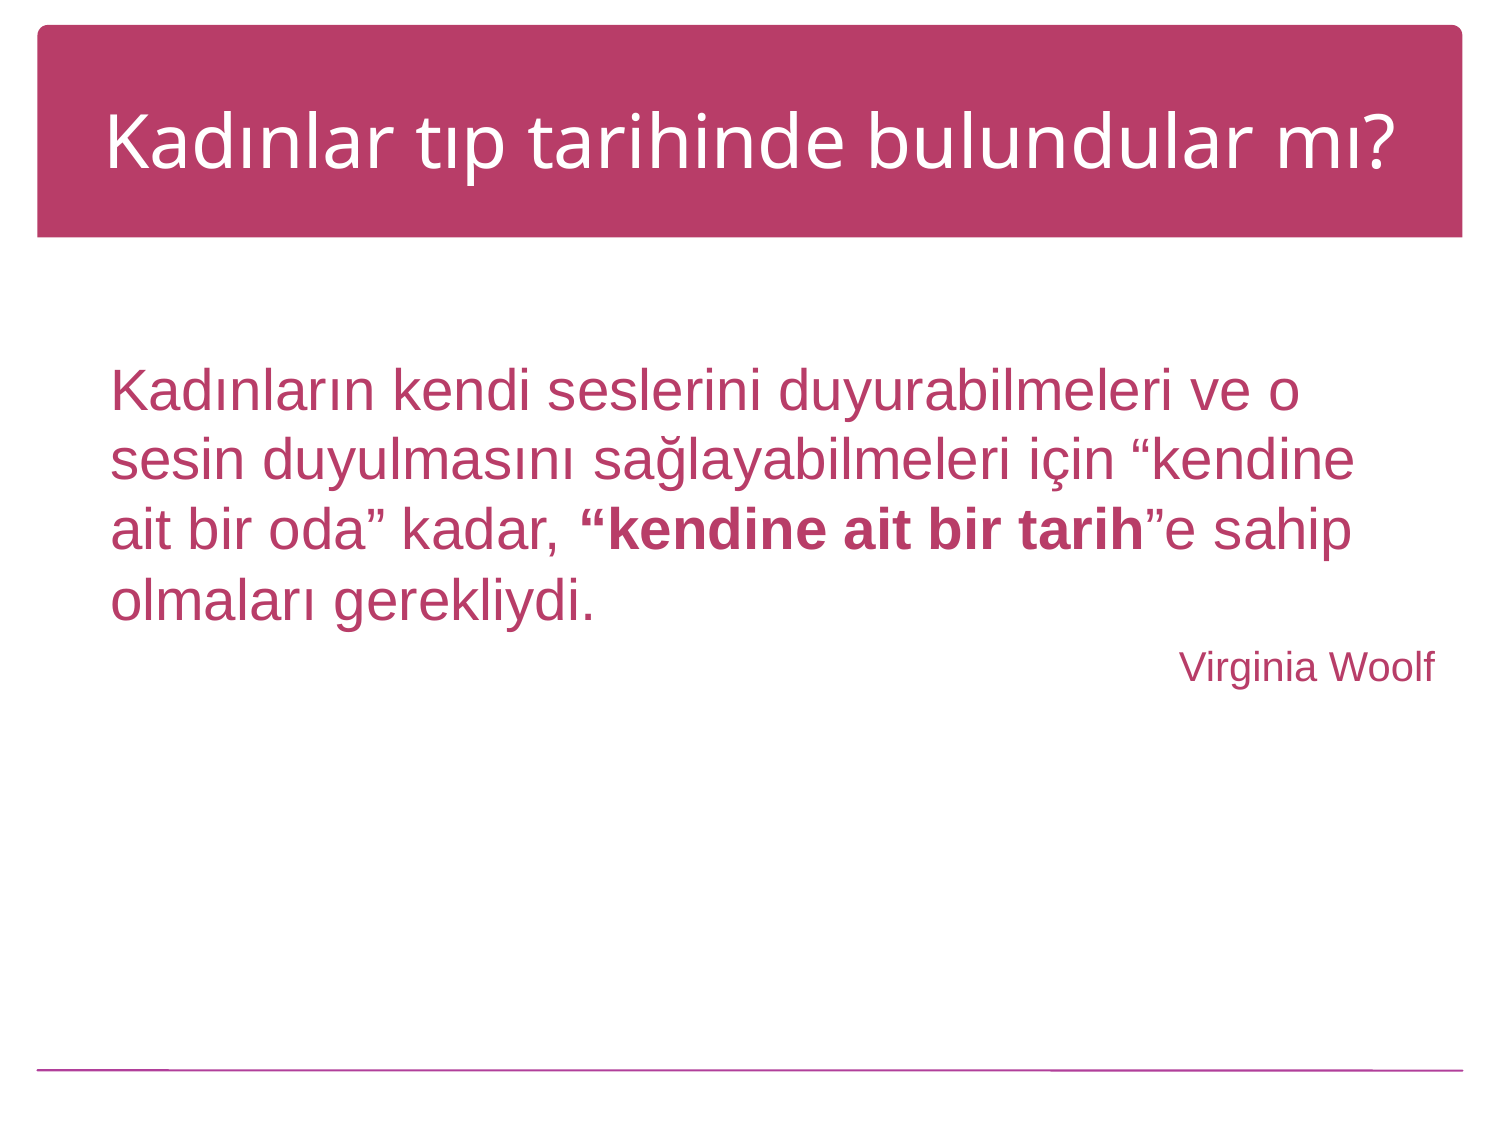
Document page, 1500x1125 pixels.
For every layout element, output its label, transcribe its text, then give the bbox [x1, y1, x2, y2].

title Kadınlar tıp tarihinde bulundular mı? [50, 45, 1450, 233]
list Kadınların kendi seslerini duyurabilmeleri ve o sesin duyulmasını sağlayabilmeleri için “kendine ait bir oda” kadar, “kendine ait bir tarih”e sahip olmaları gerekliydi. Virginia Woolf [50, 262, 1450, 1050]
